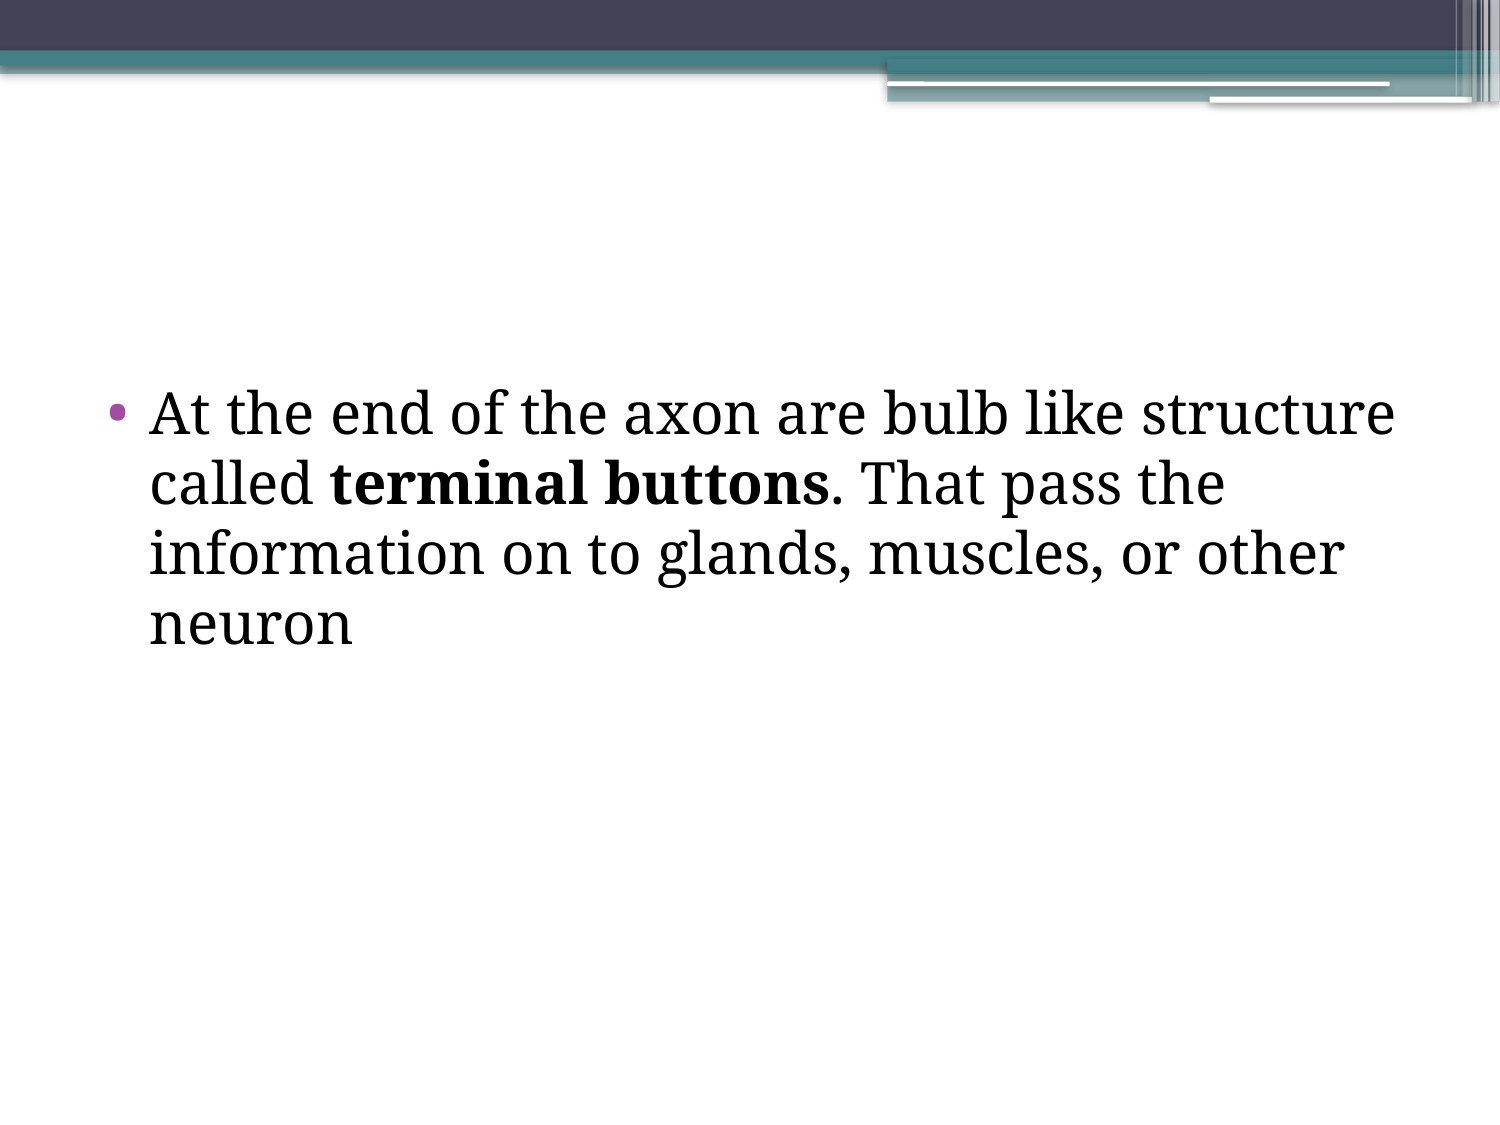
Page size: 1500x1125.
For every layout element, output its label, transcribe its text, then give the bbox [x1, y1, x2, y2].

list At the end of the axon are bulb like structure called terminal buttons. That pass the information on to glands, muscles, or other neuron [75, 368, 1425, 1079]
